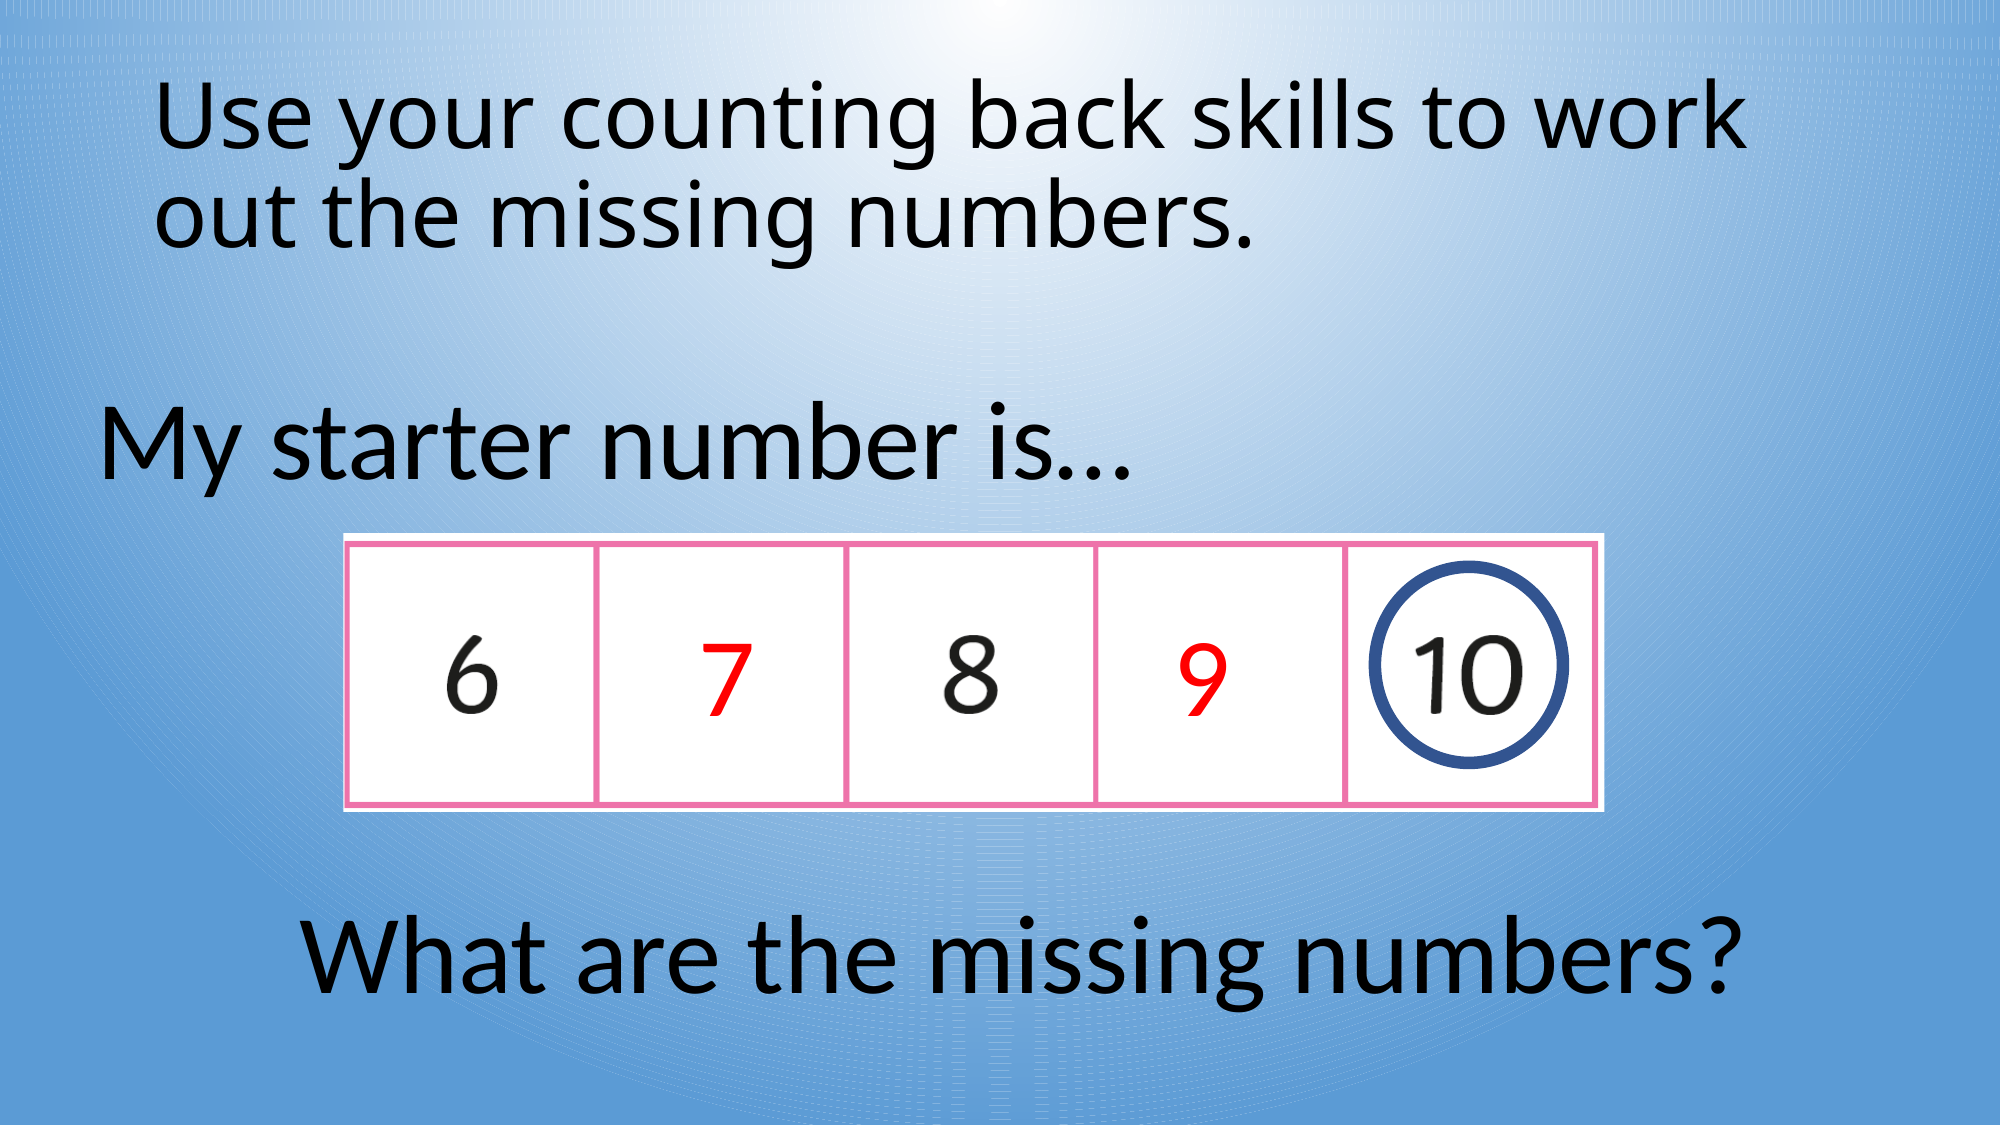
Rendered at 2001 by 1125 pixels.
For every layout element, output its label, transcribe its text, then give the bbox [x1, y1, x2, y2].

title Use your counting back skills to work out the missing numbers. [137, 59, 1863, 278]
text_box My starter number is… [81, 359, 1149, 510]
text_box What are the missing numbers? [284, 873, 1764, 1024]
picture [343, 533, 1605, 812]
